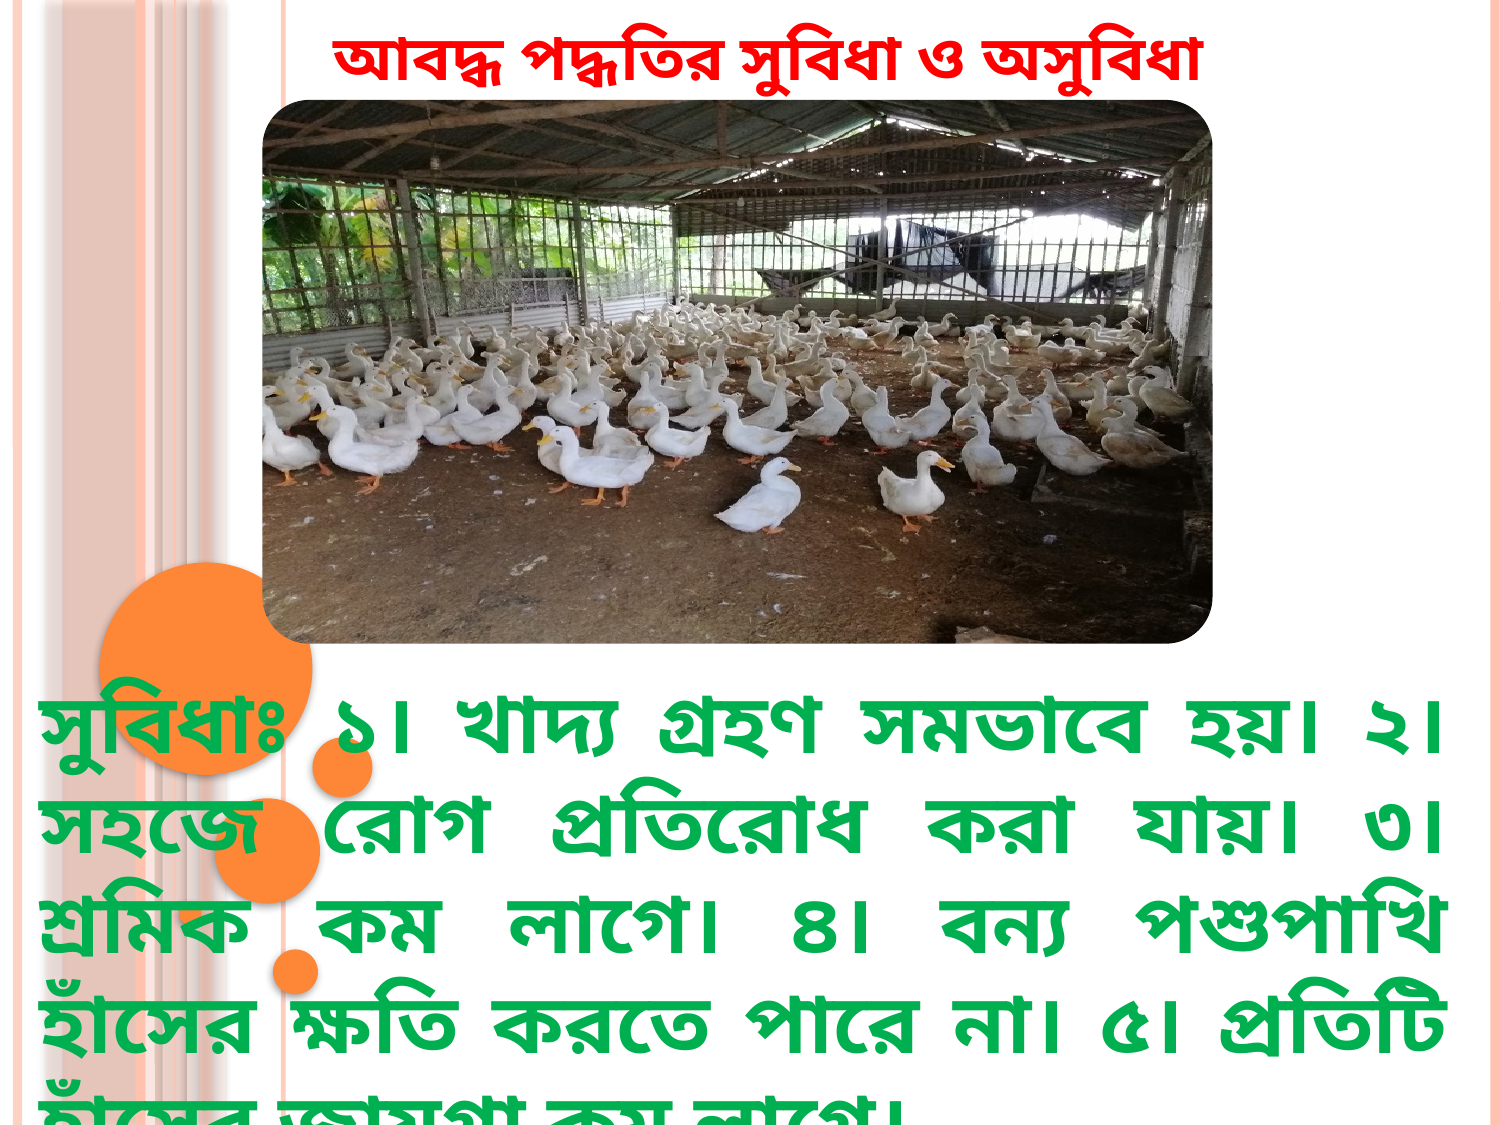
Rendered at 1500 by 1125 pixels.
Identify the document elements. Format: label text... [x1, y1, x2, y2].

subtitle সুবিধাঃ ১। খাদ্য গ্রহণ সমভাবে হয়। ২। সহজে রোগ প্রতিরোধ করা যায়। ৩। শ্রমিক কম লাগে। ৪। বন্য পশুপাখি হাঁসের ক্ষতি করতে পারে না। ৫। প্রতিটি হাঁসের জায়গা কম লাগে। [24, 662, 1463, 1046]
picture [261, 99, 1213, 645]
title আবদ্ধ পদ্ধতির সুবিধা ও অসুবিধা [249, 0, 1288, 100]
